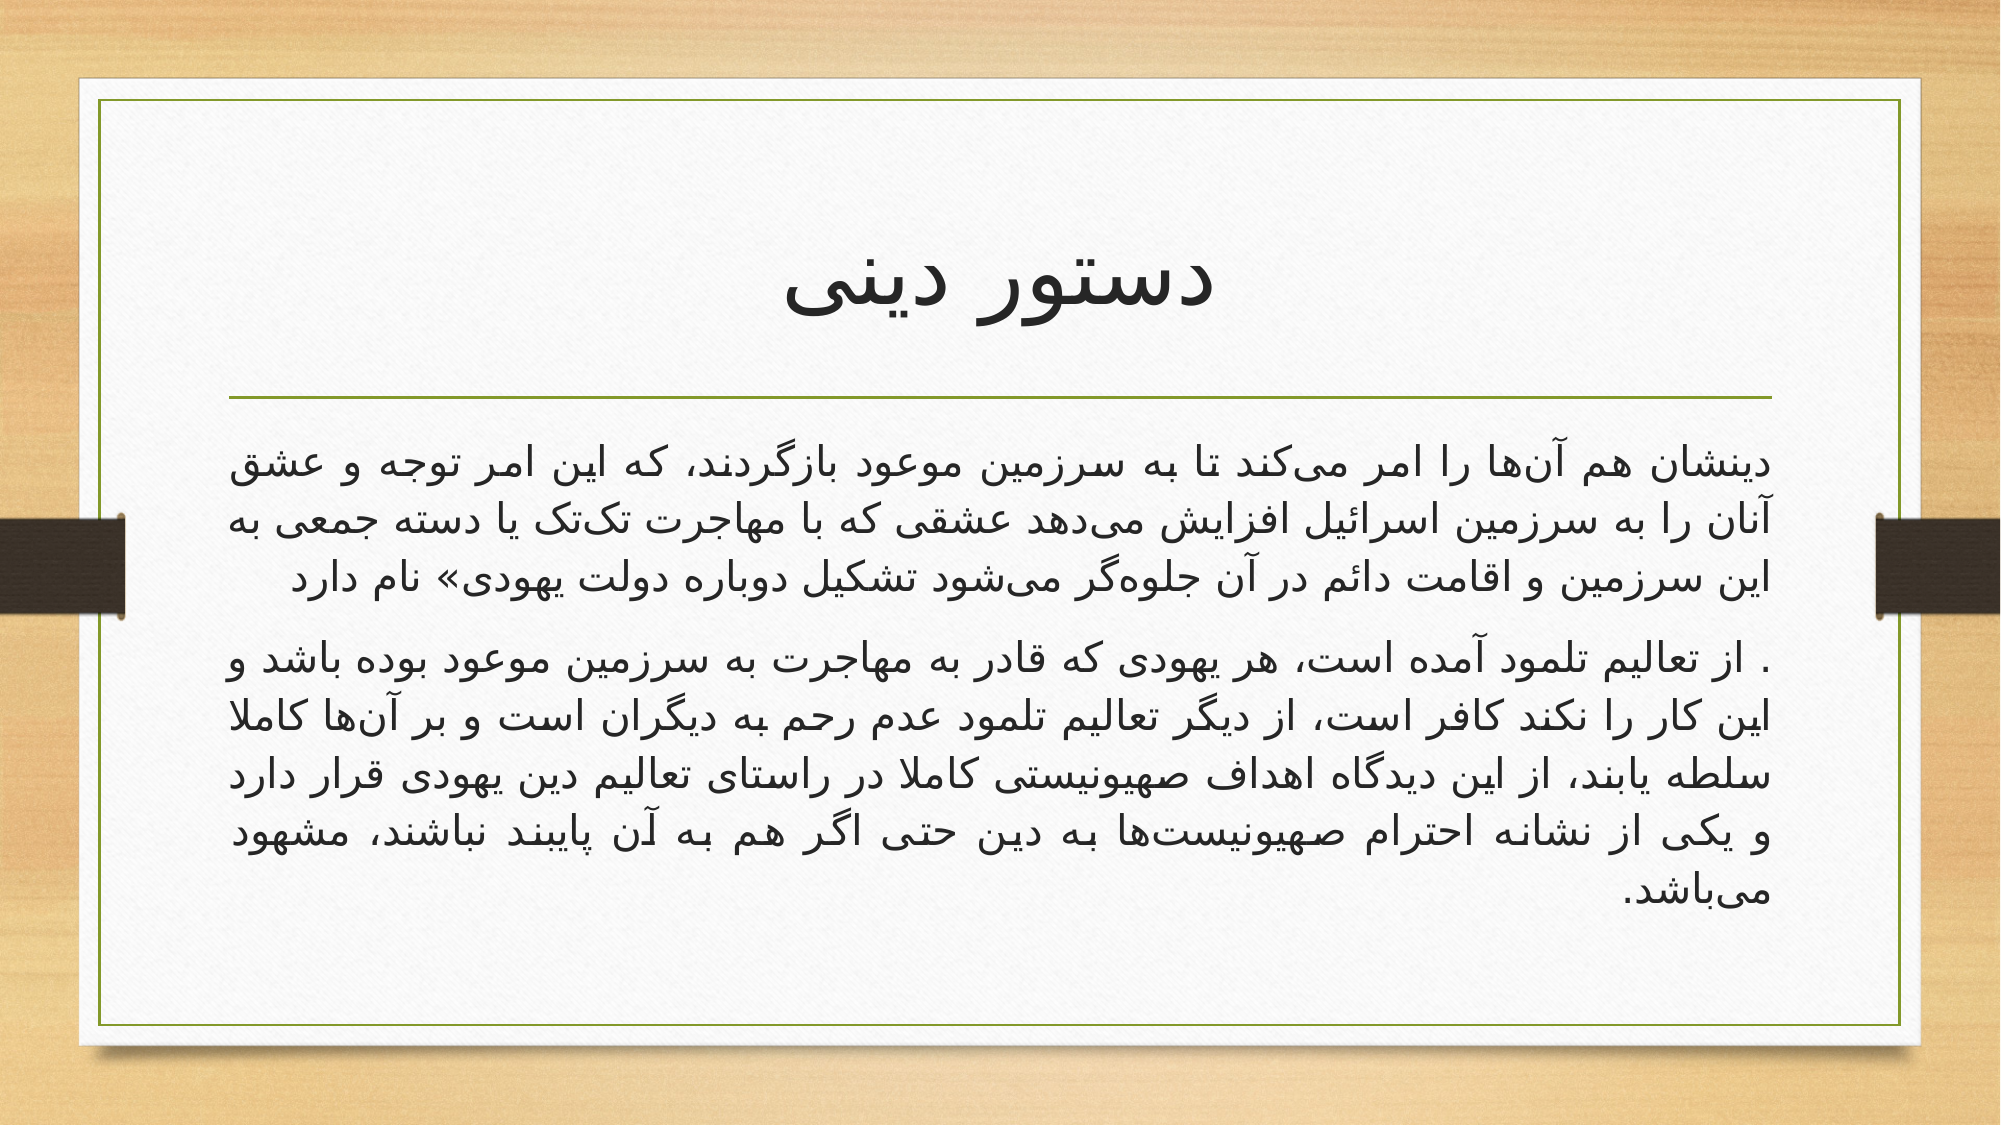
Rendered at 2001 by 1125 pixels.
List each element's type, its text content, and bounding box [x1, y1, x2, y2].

list دینشان هم آن‌ها را امر می‌کند تا به سرزمین موعود بازگردند، که این امر توجه و عشق آنان را به سرزمین اسرائیل افزایش می‌دهد عشقی که با مهاجرت تک‌تک یا دسته‌ جمعی به این سرزمین و اقامت دائم در آن جلوه‌گر می‌شود تشکیل دوباره دولت یهودی» نام دارد . از تعالیم تلمود آمده است، هر یهودی که قادر به مهاجرت به سرزمین موعود بوده باشد و این کار را نکند کافر است، از دیگر تعالیم تلمود عدم رحم به دیگران است و بر آن‌ها کاملا سلطه یابند، از این دیدگاه اهداف صهیونیستی کاملا در راستای تعالیم دین یهودی قرار دارد و یکی از نشانه احترام صهیونیست‌ها به دین حتی اگر هم به آن پایبند نباشند، مشهود می‌باشد. [212, 419, 1788, 964]
title دستور دینی [212, 161, 1788, 375]
picture [0, 0, 2001, 1125]
